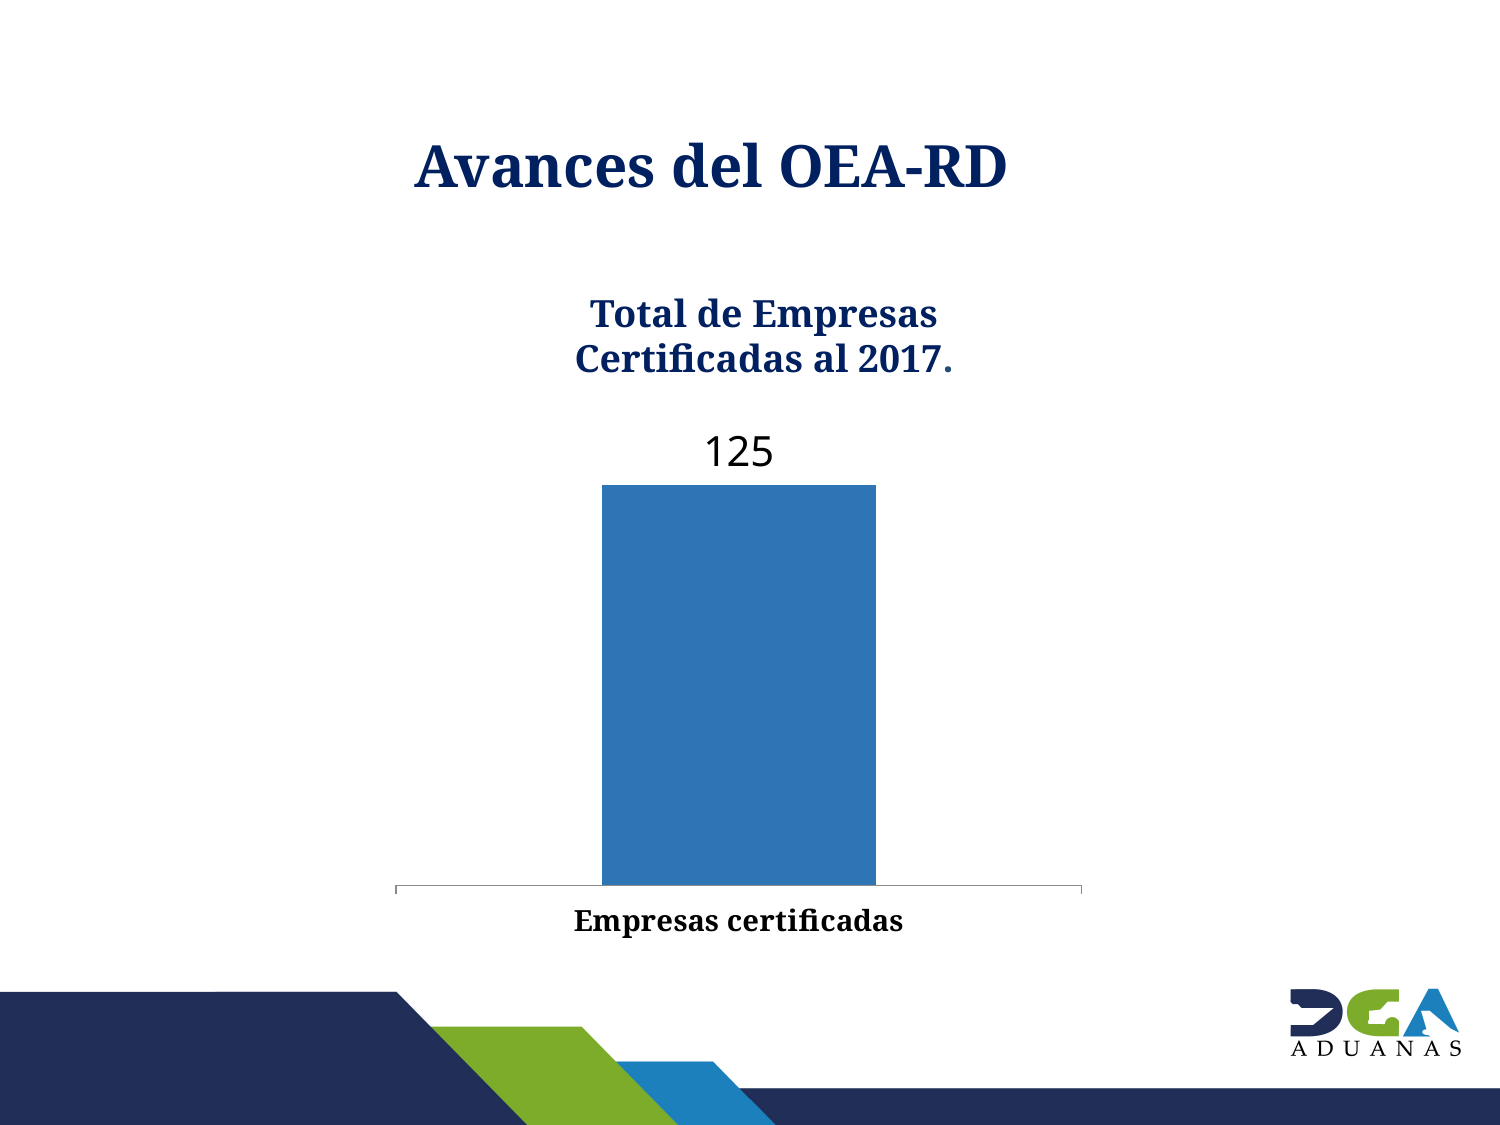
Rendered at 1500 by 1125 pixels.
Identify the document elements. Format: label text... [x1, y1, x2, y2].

picture [0, 0, 1500, 1125]
text_box Avances del OEA-RD [399, 121, 1082, 207]
chart [381, 417, 1096, 952]
text_box Total de Empresas Certificadas al 2017. [494, 287, 1034, 383]
